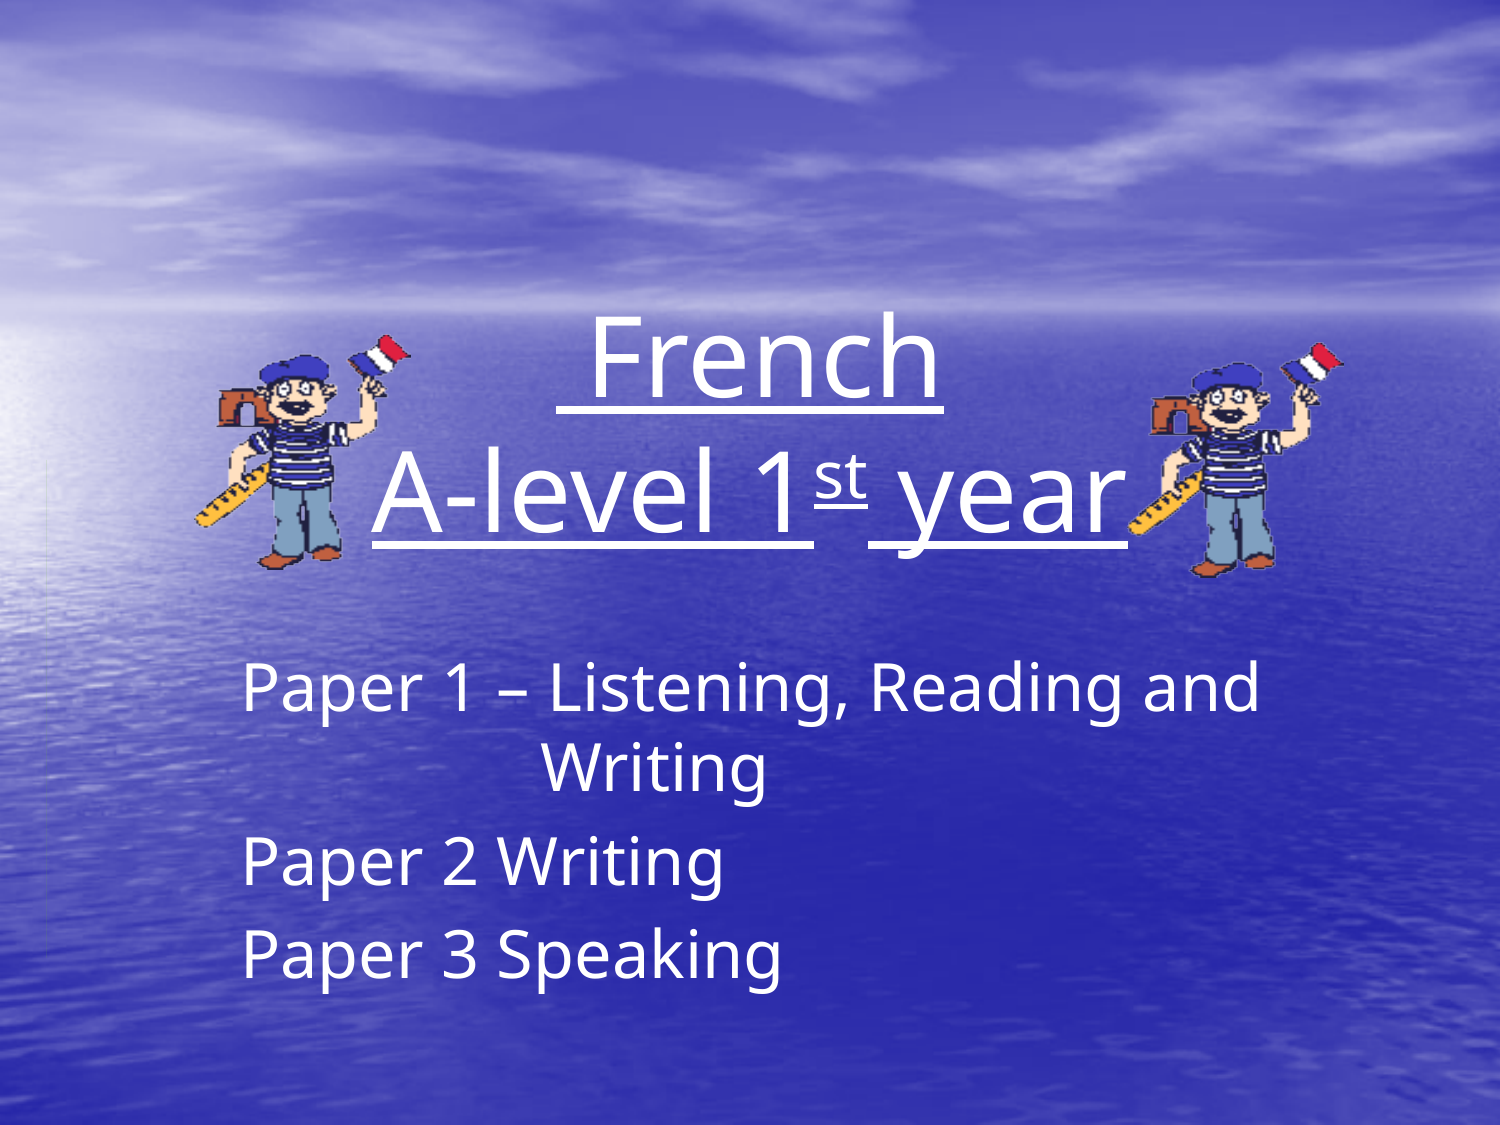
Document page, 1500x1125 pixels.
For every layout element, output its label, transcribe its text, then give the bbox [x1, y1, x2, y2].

text_box [643, 502, 813, 623]
subtitle Paper 1 – Listening, Reading and Writing Paper 2 Writing Paper 3 Speaking [225, 637, 1282, 1024]
picture [1127, 341, 1344, 578]
picture [194, 333, 411, 570]
title French A-level 1st year [112, 327, 1388, 563]
